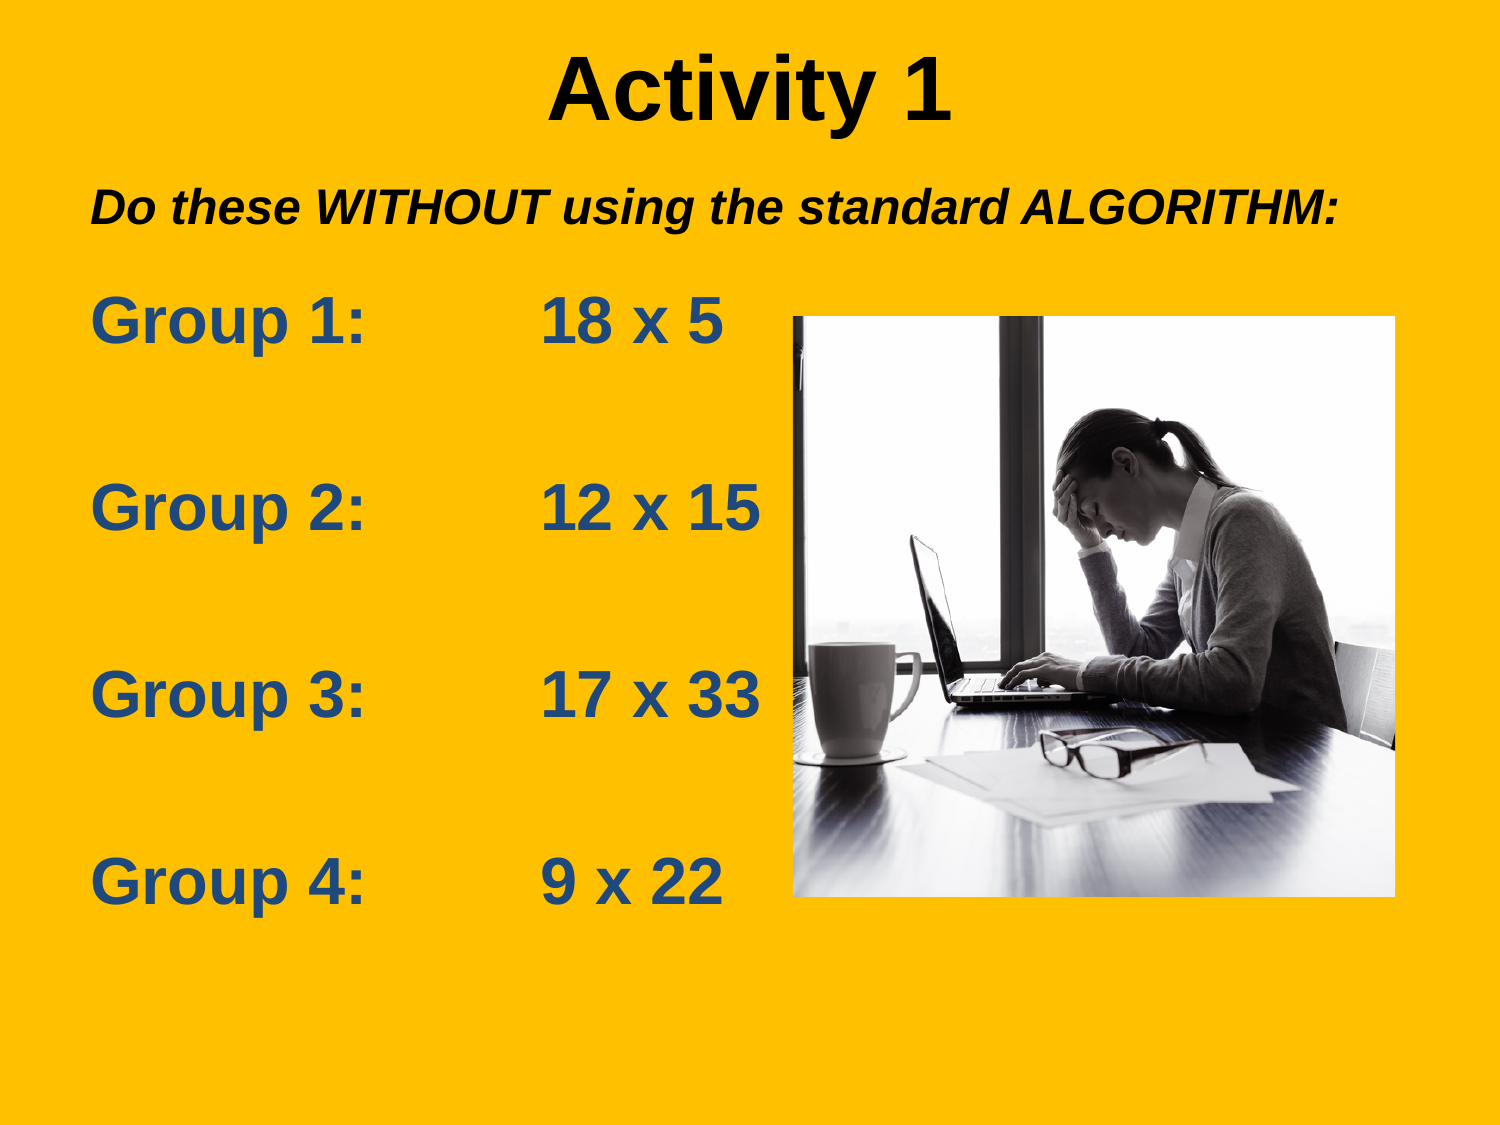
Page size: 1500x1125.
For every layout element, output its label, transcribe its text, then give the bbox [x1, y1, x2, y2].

title Activity 1 [75, 0, 1425, 168]
picture [792, 315, 1396, 897]
list Do these WITHOUT using the standard ALGORITHM: Group 1: 18 x 5 Group 2: 12 x 15 Group 3: 17 x 33 Group 4: 9 x 22 [75, 168, 1425, 1046]
